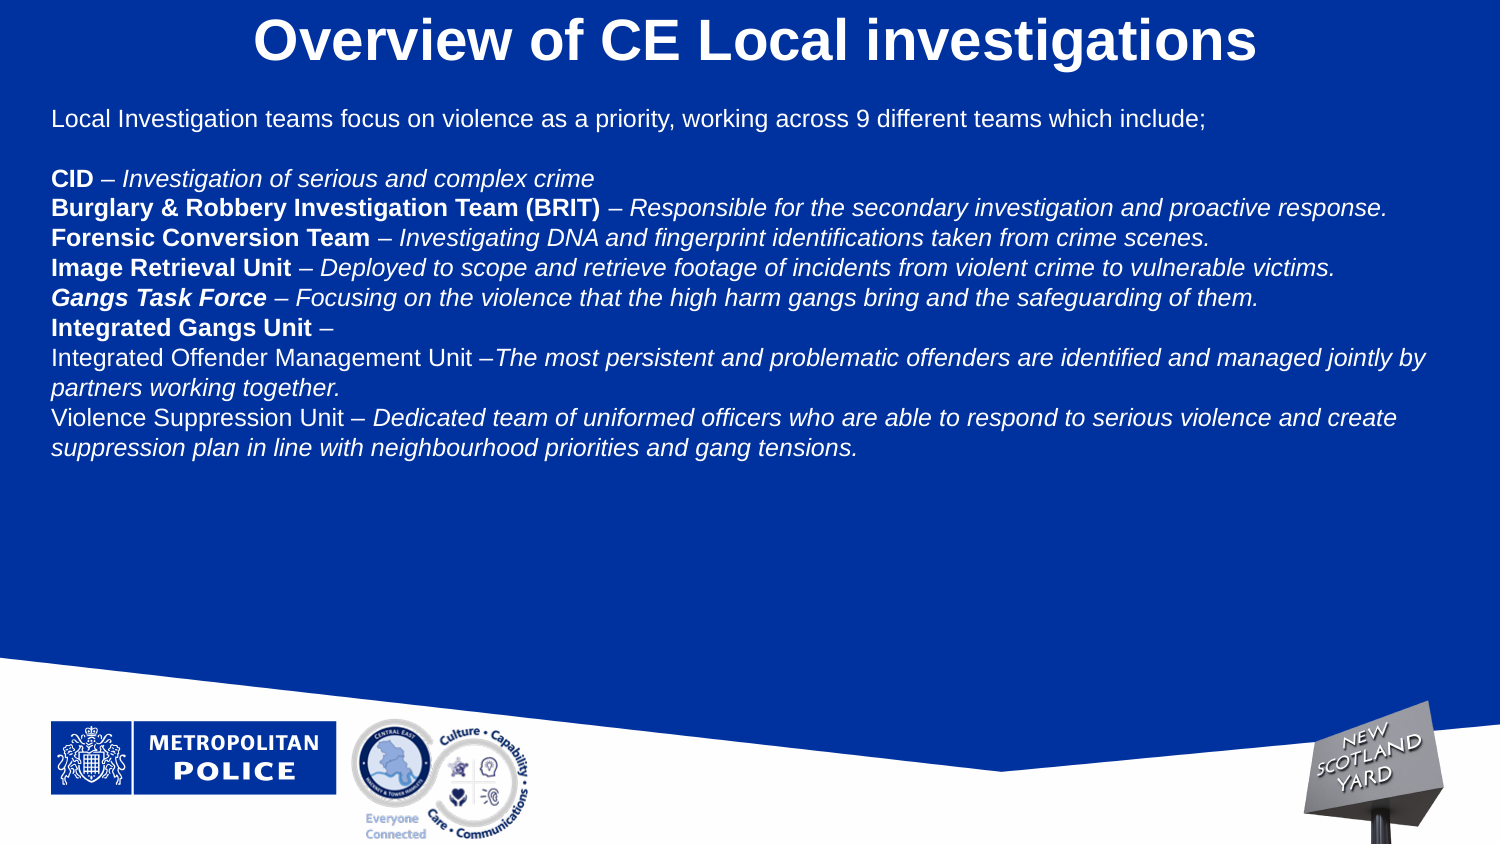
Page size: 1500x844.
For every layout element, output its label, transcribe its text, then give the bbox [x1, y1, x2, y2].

title Overview of CE Local investigations [109, 0, 1404, 94]
picture [0, 0, 1500, 844]
text_box Local Investigation teams focus on violence as a priority, working across 9 different teams which include; CID – Investigation of serious and complex crime Burglary & Robbery Investigation Team (BRIT) – Responsible for the secondary investigation and proactive response. Forensic Conversion Team – Investigating DNA and fingerprint identifications taken from crime scenes. Image Retrieval Unit – Deployed to scope and retrieve footage of incidents from violent crime to vulnerable victims. Gangs Task Force – Focusing on the violence that the high harm gangs bring and the safeguarding of them. Integrated Gangs Unit – Integrated Offender Management Unit –The most persistent and problematic offenders are identified and managed jointly by partners working together. Violence Suppression Unit – Dedicated team of uniformed officers who are able to respond to serious violence and create suppression plan in line with neighbourhood priorities and gang tensions. [36, 94, 1451, 499]
list [60, 135, 1489, 688]
